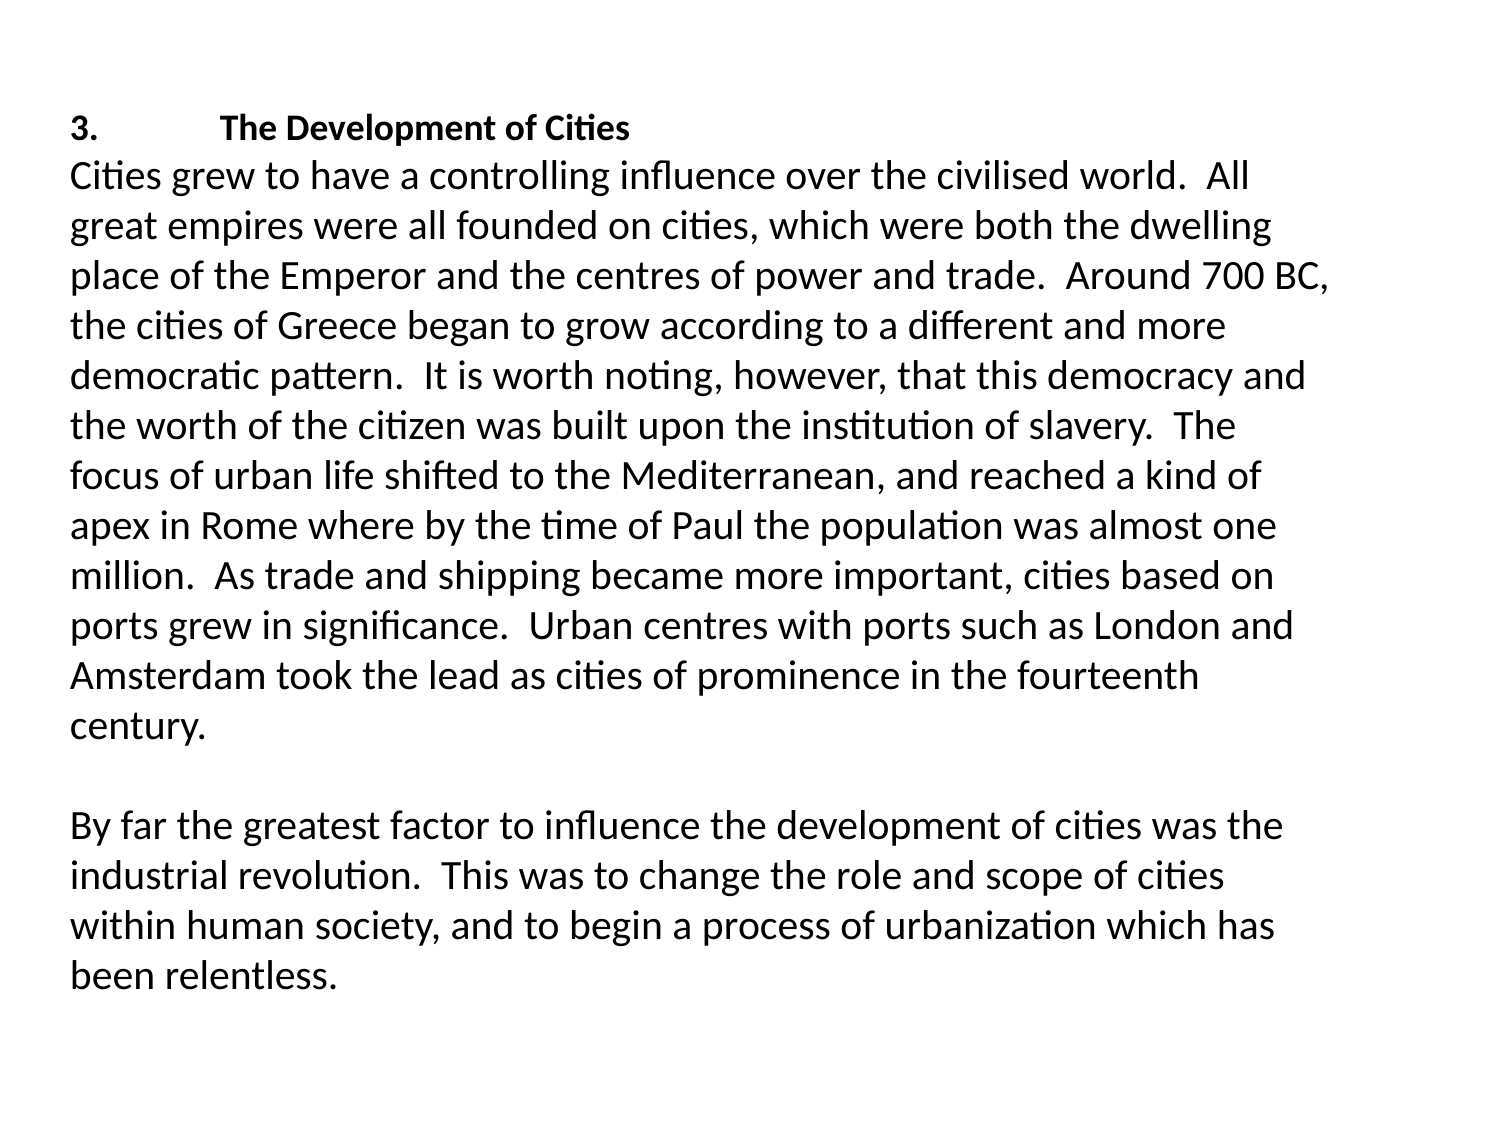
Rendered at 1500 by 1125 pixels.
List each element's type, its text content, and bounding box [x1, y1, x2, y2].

text_box 3. The Development of Cities Cities grew to have a controlling influence over the civilised world. All great empires were all founded on cities, which were both the dwelling place of the Emperor and the centres of power and trade. Around 700 BC, the cities of Greece began to grow according to a different and more democratic pattern. It is worth noting, however, that this democracy and the worth of the citizen was built upon the institution of slavery. The focus of urban life shifted to the Mediterranean, and reached a kind of apex in Rome where by the time of Paul the population was almost one million. As trade and shipping became more important, cities based on ports grew in significance. Urban centres with ports such as London and Amsterdam took the lead as cities of prominence in the fourteenth century. By far the greatest factor to influence the development of cities was the industrial revolution. This was to change the role and scope of cities within human society, and to begin a process of urbanization which has been relentless. [55, 95, 1350, 1056]
